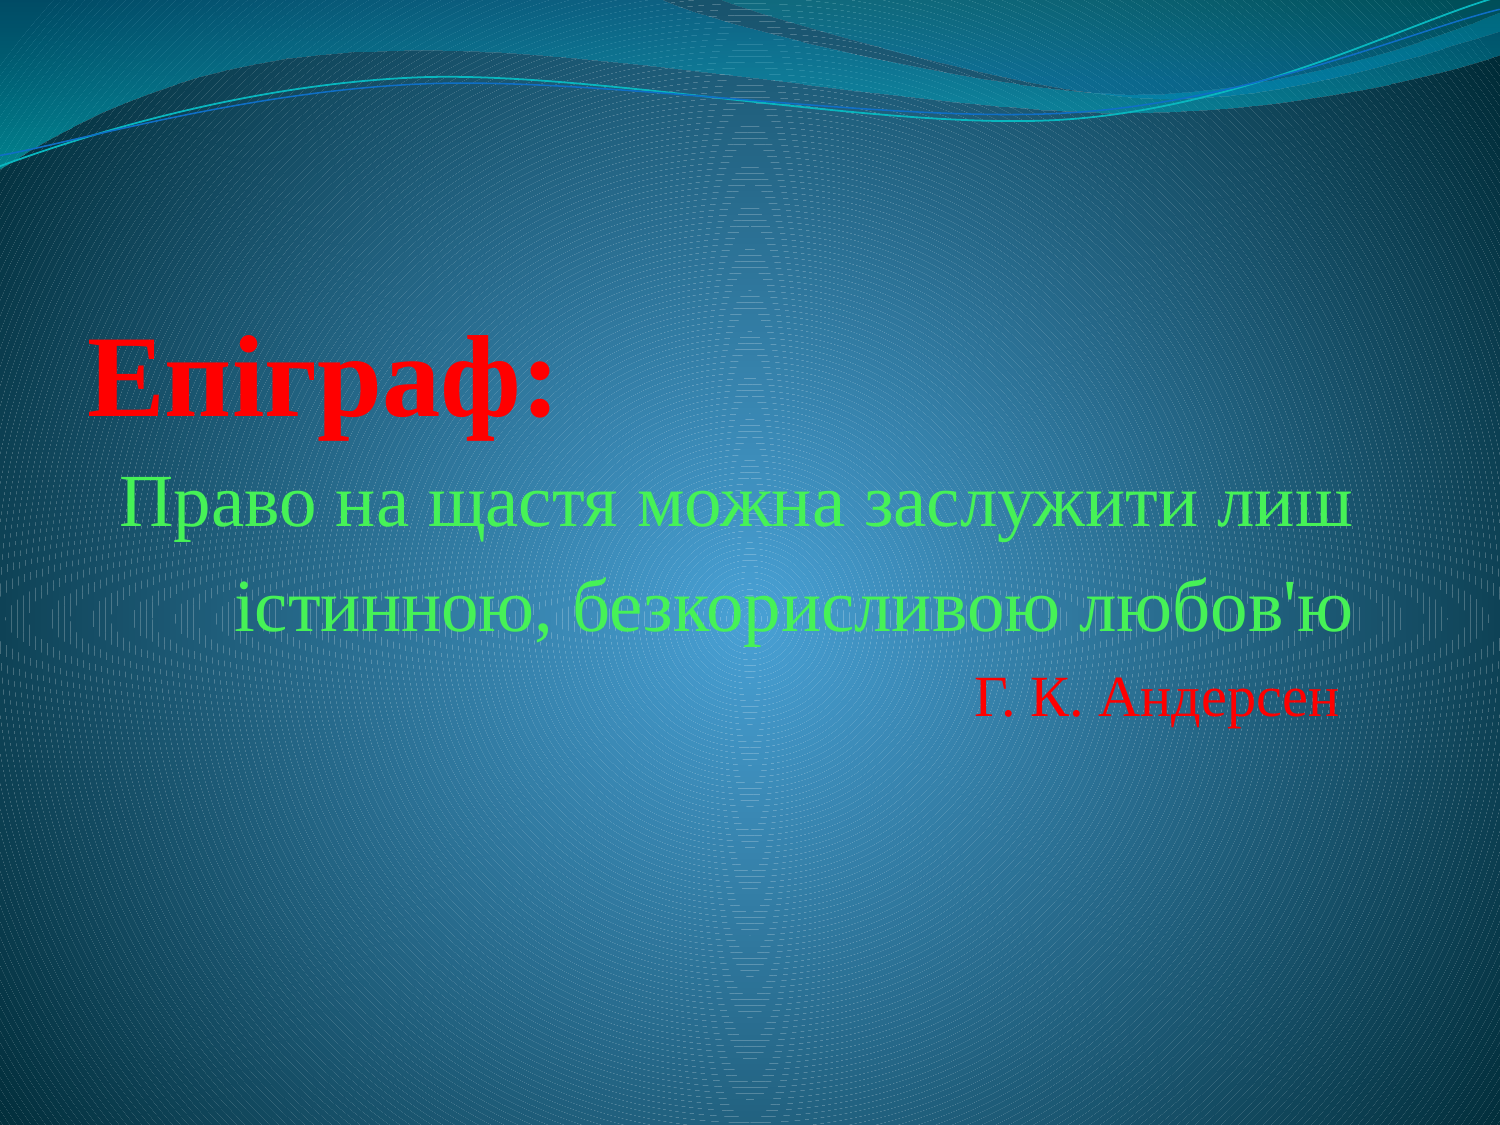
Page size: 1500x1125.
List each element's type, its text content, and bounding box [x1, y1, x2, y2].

list Право на щастя можна заслужити лиш істинною, безкорисливою любов'ю Г. К. Андерсен [86, 443, 1362, 844]
title Епіграф: [86, 216, 1362, 440]
